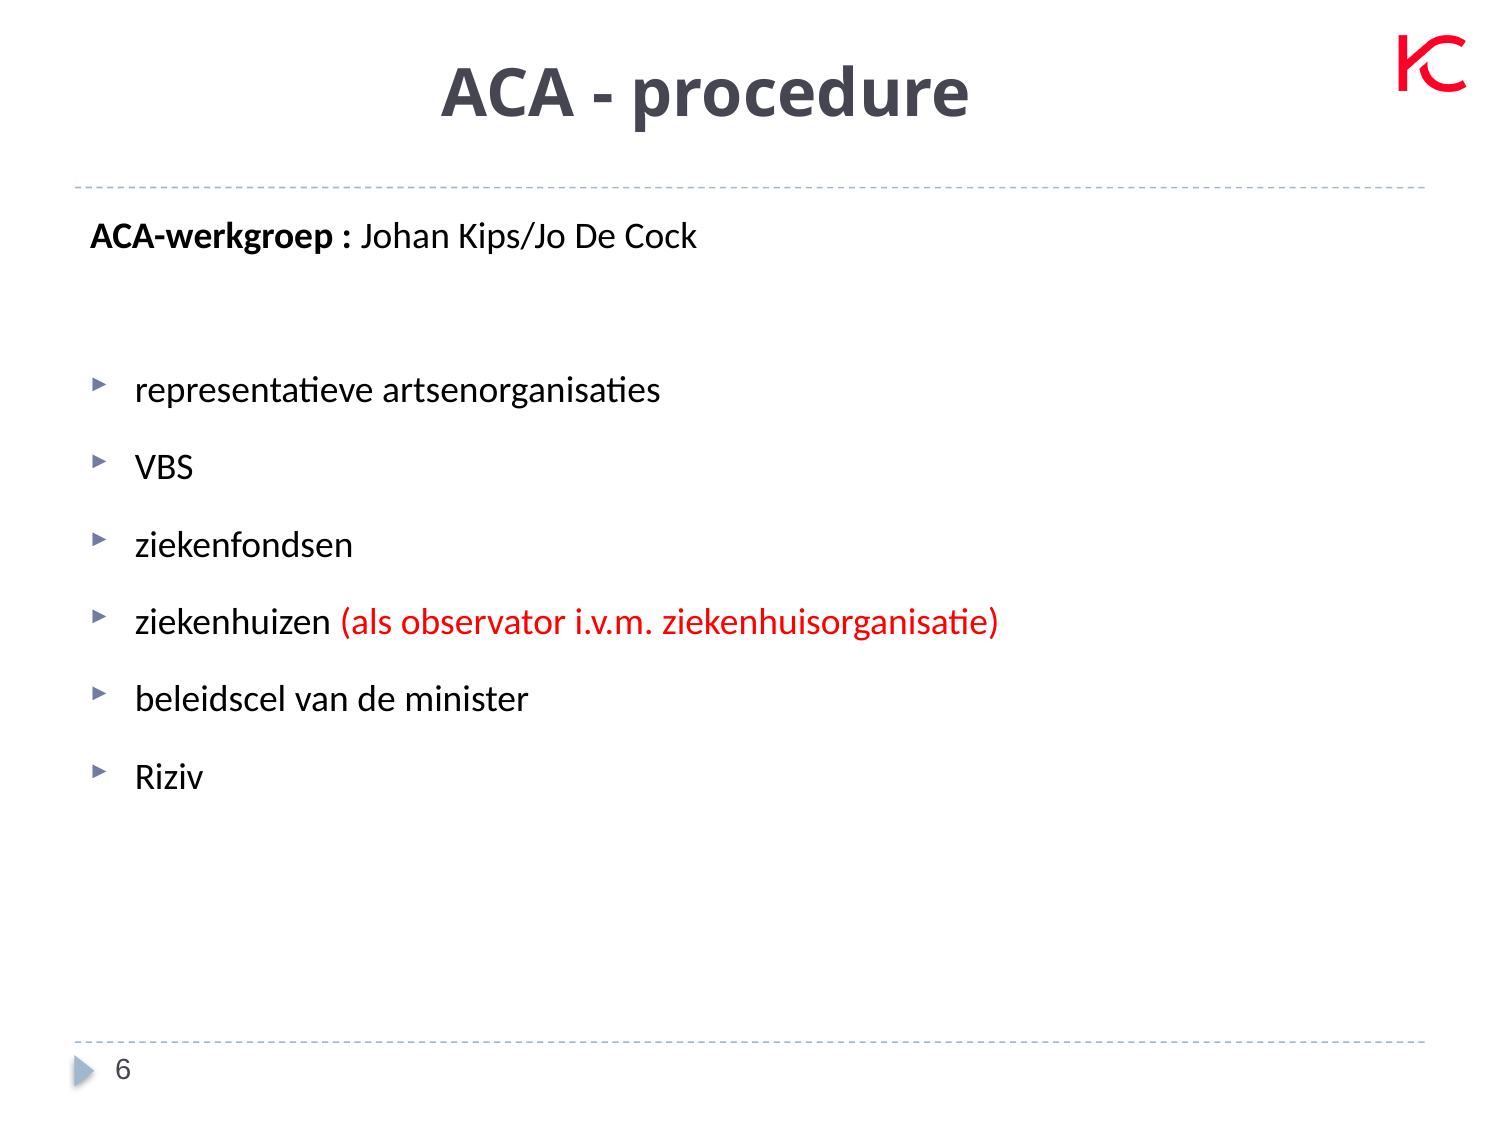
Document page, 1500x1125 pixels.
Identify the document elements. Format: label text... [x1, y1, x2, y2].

picture [1375, 7, 1489, 121]
list ACA-werkgroep : Johan Kips/Jo De Cock representatieve artsenorganisaties VBS ziekenfondsen ziekenhuizen (als observator i.v.m. ziekenhuisorganisatie) beleidscel van de minister Riziv [74, 199, 1426, 1011]
title ACA - procedure [74, 24, 1426, 138]
slide_number 6 [100, 1042, 426, 1103]
